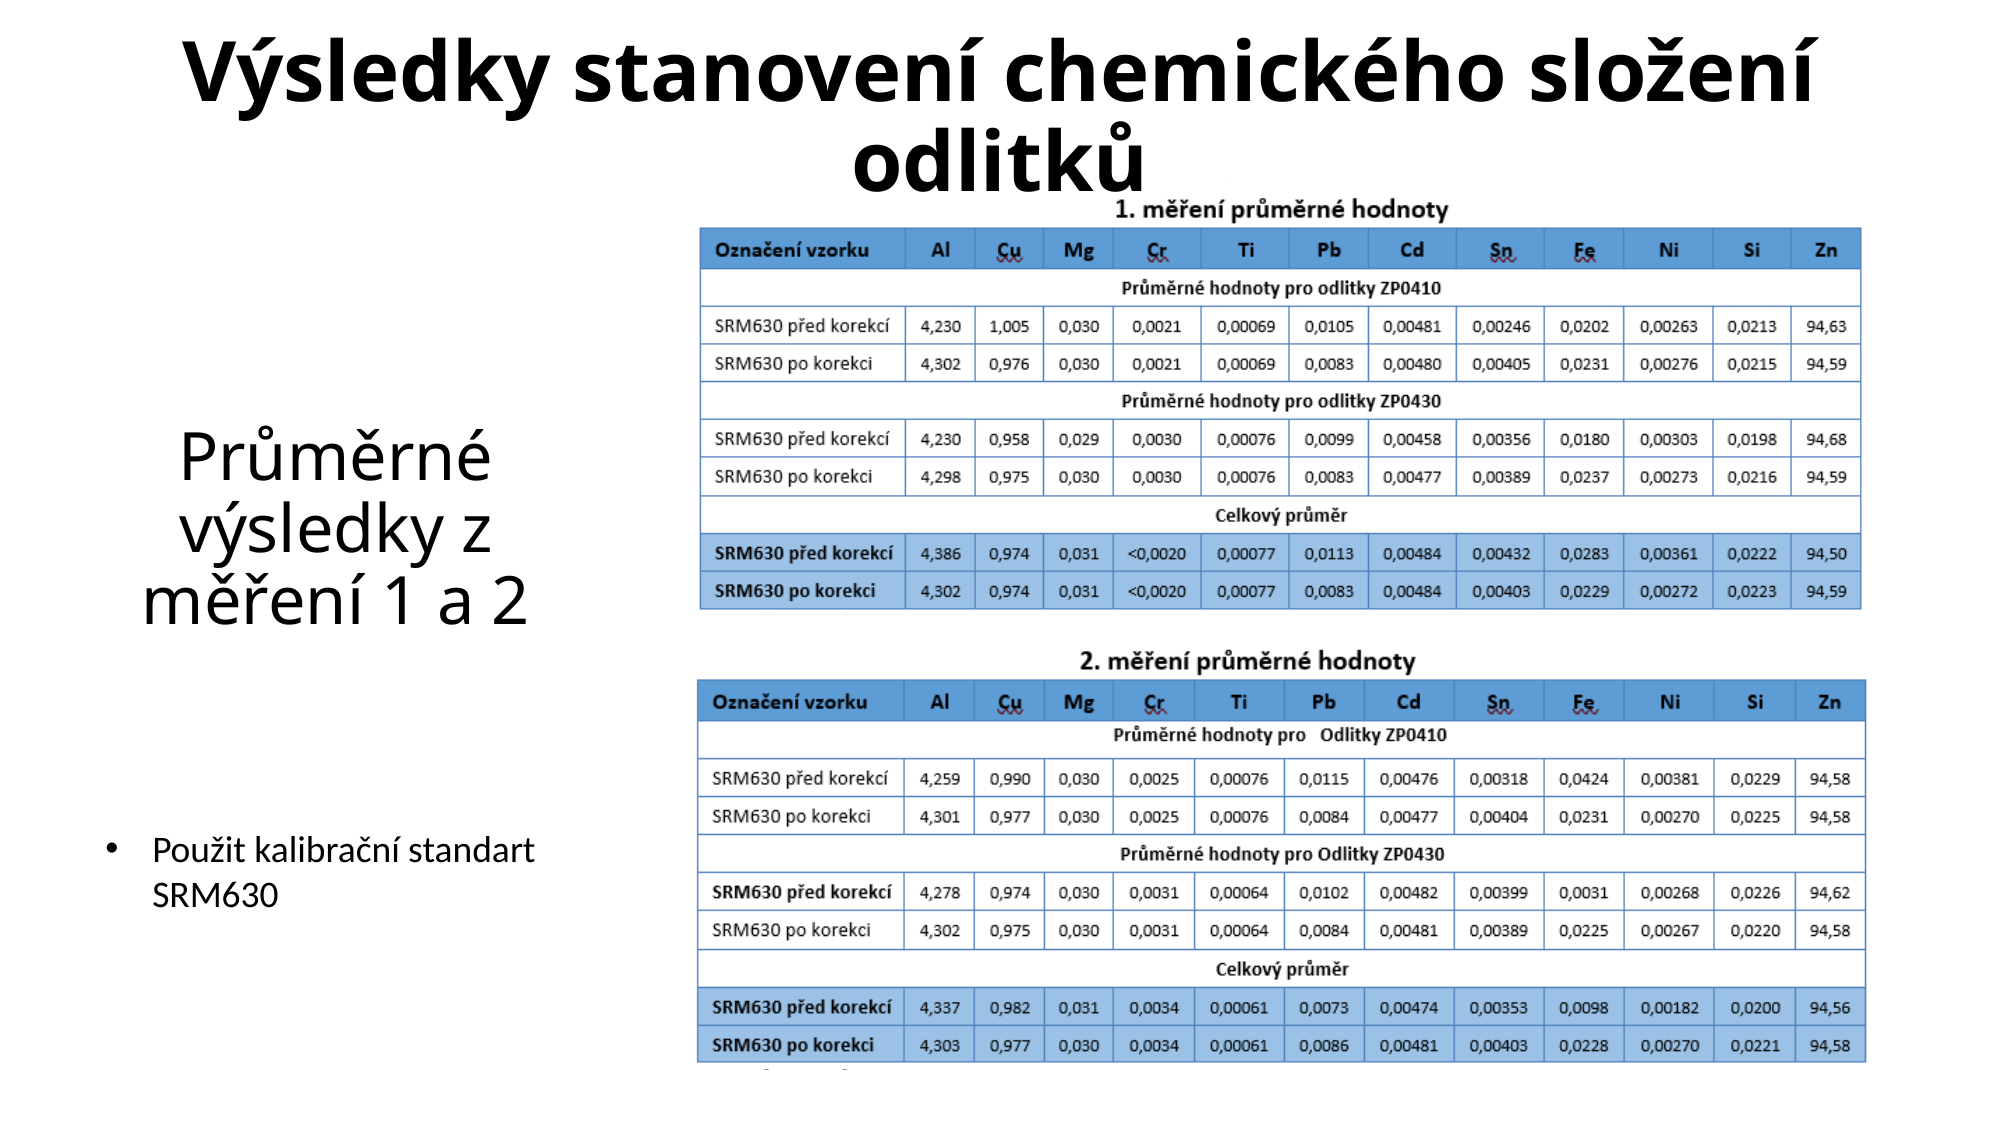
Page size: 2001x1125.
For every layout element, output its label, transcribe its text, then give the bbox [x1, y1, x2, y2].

picture [681, 645, 1888, 1070]
text_box Výsledky stanovení chemického složení odlitků [165, 28, 1835, 211]
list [681, 176, 1888, 615]
text_box Použit kalibrační standart SRM630 [90, 817, 626, 923]
title Průměrné výsledky z měření 1 a 2 [112, 243, 560, 817]
